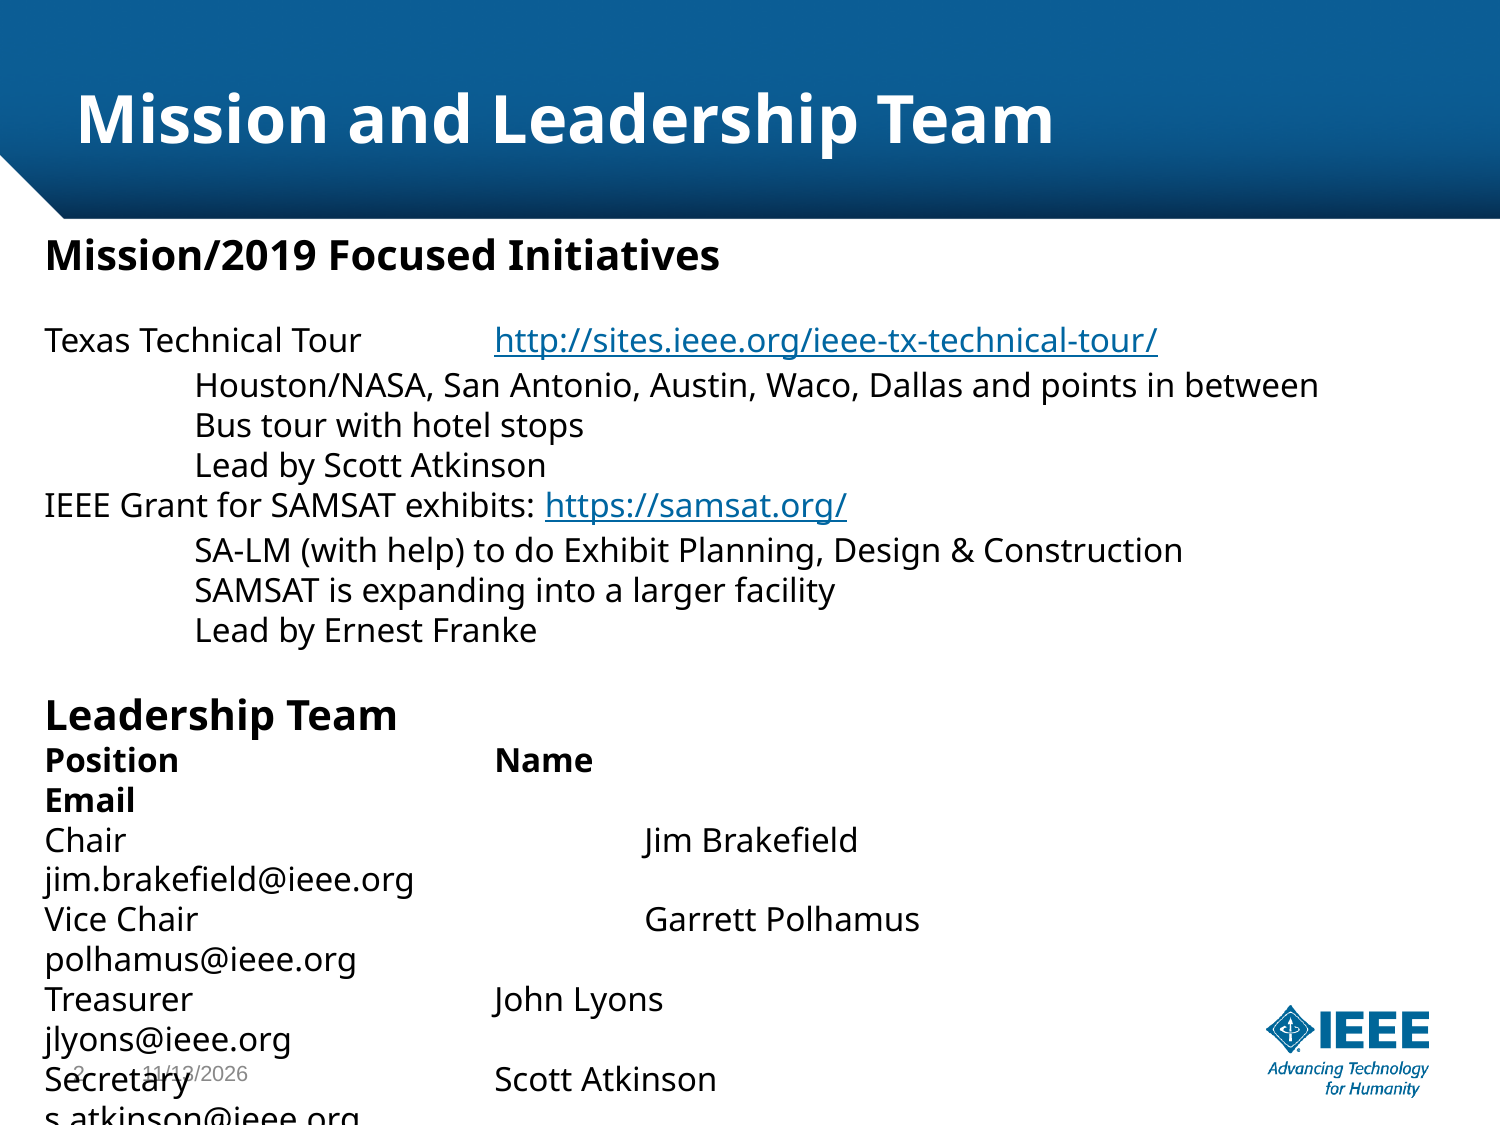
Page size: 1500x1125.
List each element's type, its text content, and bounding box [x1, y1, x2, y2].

picture [0, 0, 1500, 1125]
text_box Mission/2019 Focused Initiatives Texas Technical Tour http://sites.ieee.org/ieee-tx-technical-tour/ Houston/NASA, San Antonio, Austin, Waco, Dallas and points in between Bus tour with hotel stops Lead by Scott Atkinson IEEE Grant for SAMSAT exhibits: https://samsat.org/ SA-LM (with help) to do Exhibit Planning, Design & Construction SAMSAT is expanding into a larger facility Lead by Ernest Franke Leadership Team Position Name Email Chair Jim Brakefield jim.brakefield@ieee.org Vice Chair Garrett Polhamus polhamus@ieee.org Treasurer John Lyons jlyons@ieee.org Secretary Scott Atkinson s.atkinson@ieee.org With assistance by: Wiggins, Harris, Franke & O’Brien [29, 221, 1500, 1125]
title Mission and Leadership Team [60, 32, 1436, 202]
